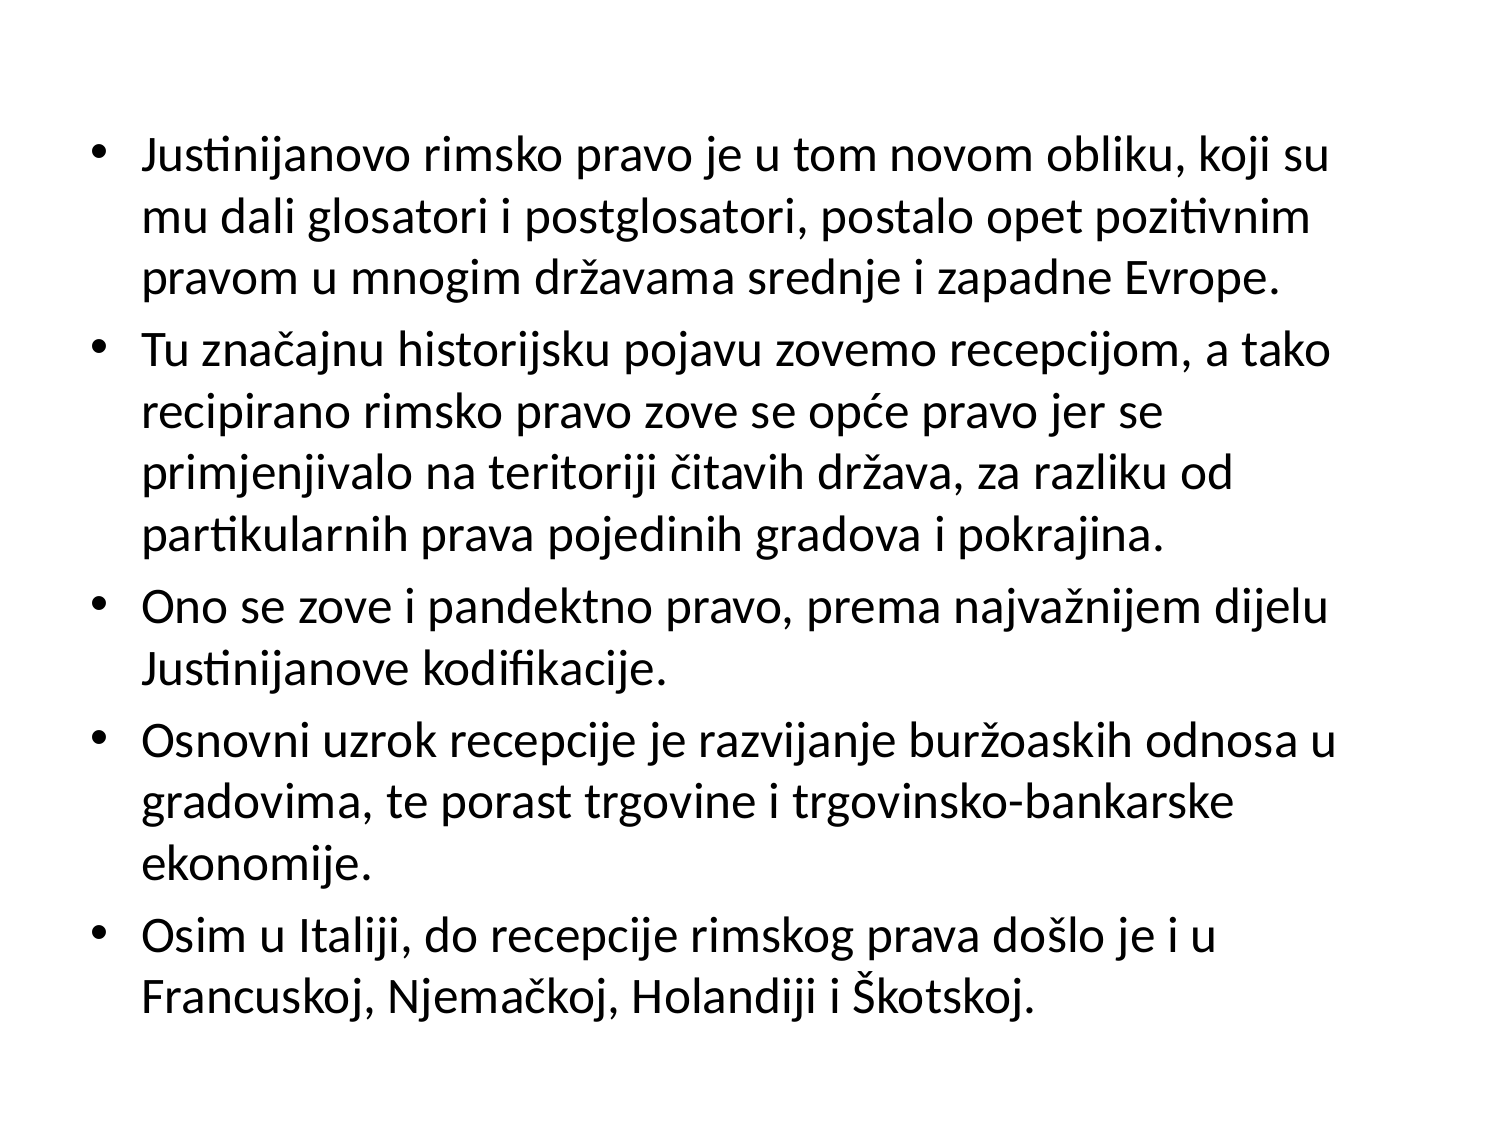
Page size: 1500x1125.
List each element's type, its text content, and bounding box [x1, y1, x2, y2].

list Justinijanovo rimsko pravo je u tom novom obliku, koji su mu dali glosatori i postglosatori, postalo opet pozitivnim pravom u mnogim državama srednje i zapadne Evrope. Tu značajnu historijsku pojavu zovemo recepcijom, a tako recipirano rimsko pravo zove se opće pravo jer se primjenjivalo na teritoriji čitavih država, za razliku od partikularnih prava pojedinih gradova i pokrajina. Ono se zove i pandektno pravo, prema najvažnijem dijelu Justinijanove kodifikacije. Osnovni uzrok recepcije je razvijanje buržoaskih odnosa u gradovima, te porast trgovine i trgovinsko-bankarske ekonomije. Osim u Italiji, do recepcije rimskog prava došlo je i u Francuskoj, Njemačkoj, Holandiji i Škotskoj. [75, 112, 1425, 1038]
